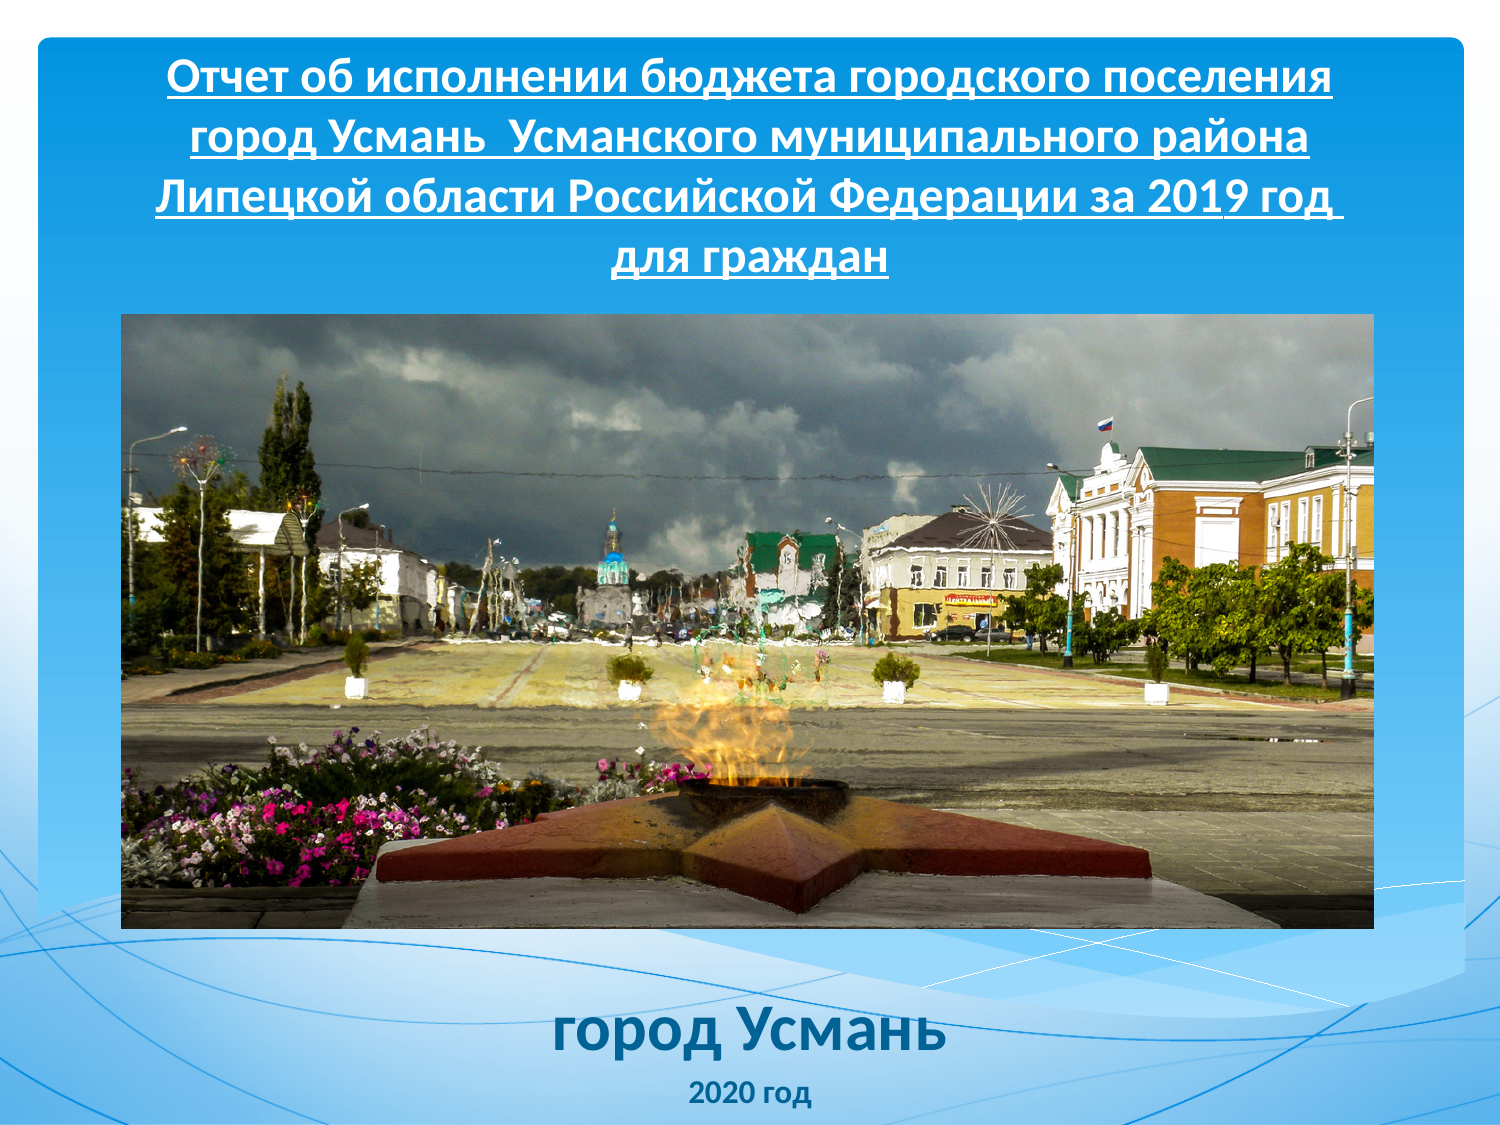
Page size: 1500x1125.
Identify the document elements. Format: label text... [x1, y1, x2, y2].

picture [847, 128, 852, 137]
picture [1256, 68, 1276, 91]
picture [1155, 128, 1175, 137]
picture [1210, 118, 1224, 124]
picture [618, 128, 623, 137]
picture [263, 128, 285, 137]
picture [594, 128, 611, 137]
picture [605, 68, 625, 91]
picture [901, 128, 906, 137]
picture [790, 128, 801, 137]
picture [1071, 128, 1093, 137]
picture [465, 128, 470, 137]
picture [193, 128, 207, 137]
picture [644, 128, 660, 137]
picture [329, 58, 352, 92]
picture [575, 128, 586, 137]
picture [1310, 68, 1329, 91]
picture [453, 128, 458, 137]
picture [377, 128, 388, 137]
picture [368, 68, 389, 91]
picture [201, 68, 219, 91]
title Отчет об исполнении бюджета городского поселения город Усмань Усманского муниципального района Липецкой области Российской Федерации за 2019 год для граждан [112, 137, 1388, 350]
picture [395, 128, 405, 137]
picture [806, 128, 814, 137]
picture [1022, 68, 1044, 92]
picture [1261, 128, 1266, 137]
picture [302, 68, 325, 92]
picture [870, 128, 880, 137]
picture [238, 128, 258, 137]
picture [1050, 68, 1064, 91]
picture [468, 68, 490, 92]
picture [998, 128, 1013, 137]
picture [1276, 128, 1281, 137]
picture [689, 128, 711, 137]
picture [222, 68, 241, 91]
picture [1202, 68, 1224, 92]
picture [820, 128, 827, 137]
picture [734, 68, 767, 91]
picture [815, 68, 834, 92]
picture [1284, 68, 1304, 91]
picture [1158, 68, 1175, 92]
picture [510, 120, 535, 137]
picture [734, 128, 755, 137]
picture [921, 68, 944, 92]
picture [794, 68, 811, 91]
picture [642, 58, 665, 92]
picture [1106, 68, 1126, 91]
picture [1230, 68, 1251, 92]
picture [969, 128, 987, 137]
picture [852, 68, 865, 91]
picture [1060, 128, 1065, 137]
picture [394, 68, 412, 92]
picture [438, 128, 443, 137]
picture [915, 128, 920, 137]
picture [666, 128, 671, 137]
picture [716, 128, 730, 137]
picture [535, 128, 552, 137]
picture [413, 128, 431, 137]
picture [832, 128, 837, 137]
picture [1182, 128, 1199, 137]
picture [868, 68, 890, 92]
picture [633, 128, 638, 137]
picture [977, 68, 994, 92]
picture [1066, 68, 1089, 92]
picture [670, 68, 702, 92]
picture [1288, 128, 1306, 137]
picture [942, 128, 962, 137]
picture [773, 128, 783, 137]
picture [859, 128, 864, 137]
picture [1020, 128, 1025, 137]
picture [1206, 128, 1211, 137]
picture [121, 314, 1374, 929]
picture [168, 60, 199, 92]
subtitle город Усмань 2020 год [225, 975, 1276, 1118]
picture [999, 68, 1019, 91]
picture [1115, 128, 1137, 137]
picture [296, 128, 312, 137]
picture [1131, 68, 1154, 92]
picture [770, 68, 791, 92]
picture [1045, 128, 1050, 137]
picture [886, 128, 892, 137]
picture [270, 68, 288, 91]
picture [417, 68, 437, 91]
picture [210, 128, 231, 137]
picture [1098, 128, 1112, 137]
picture [550, 68, 570, 91]
picture [523, 68, 544, 92]
picture [676, 128, 685, 137]
picture [926, 128, 935, 137]
picture [329, 120, 354, 137]
picture [246, 68, 267, 92]
picture [1179, 68, 1200, 92]
picture [168, 68, 1332, 100]
picture [558, 128, 568, 137]
picture [355, 128, 371, 137]
picture [497, 68, 517, 91]
picture [577, 68, 597, 91]
picture [1217, 128, 1227, 137]
picture [1233, 128, 1254, 137]
picture [442, 68, 465, 92]
